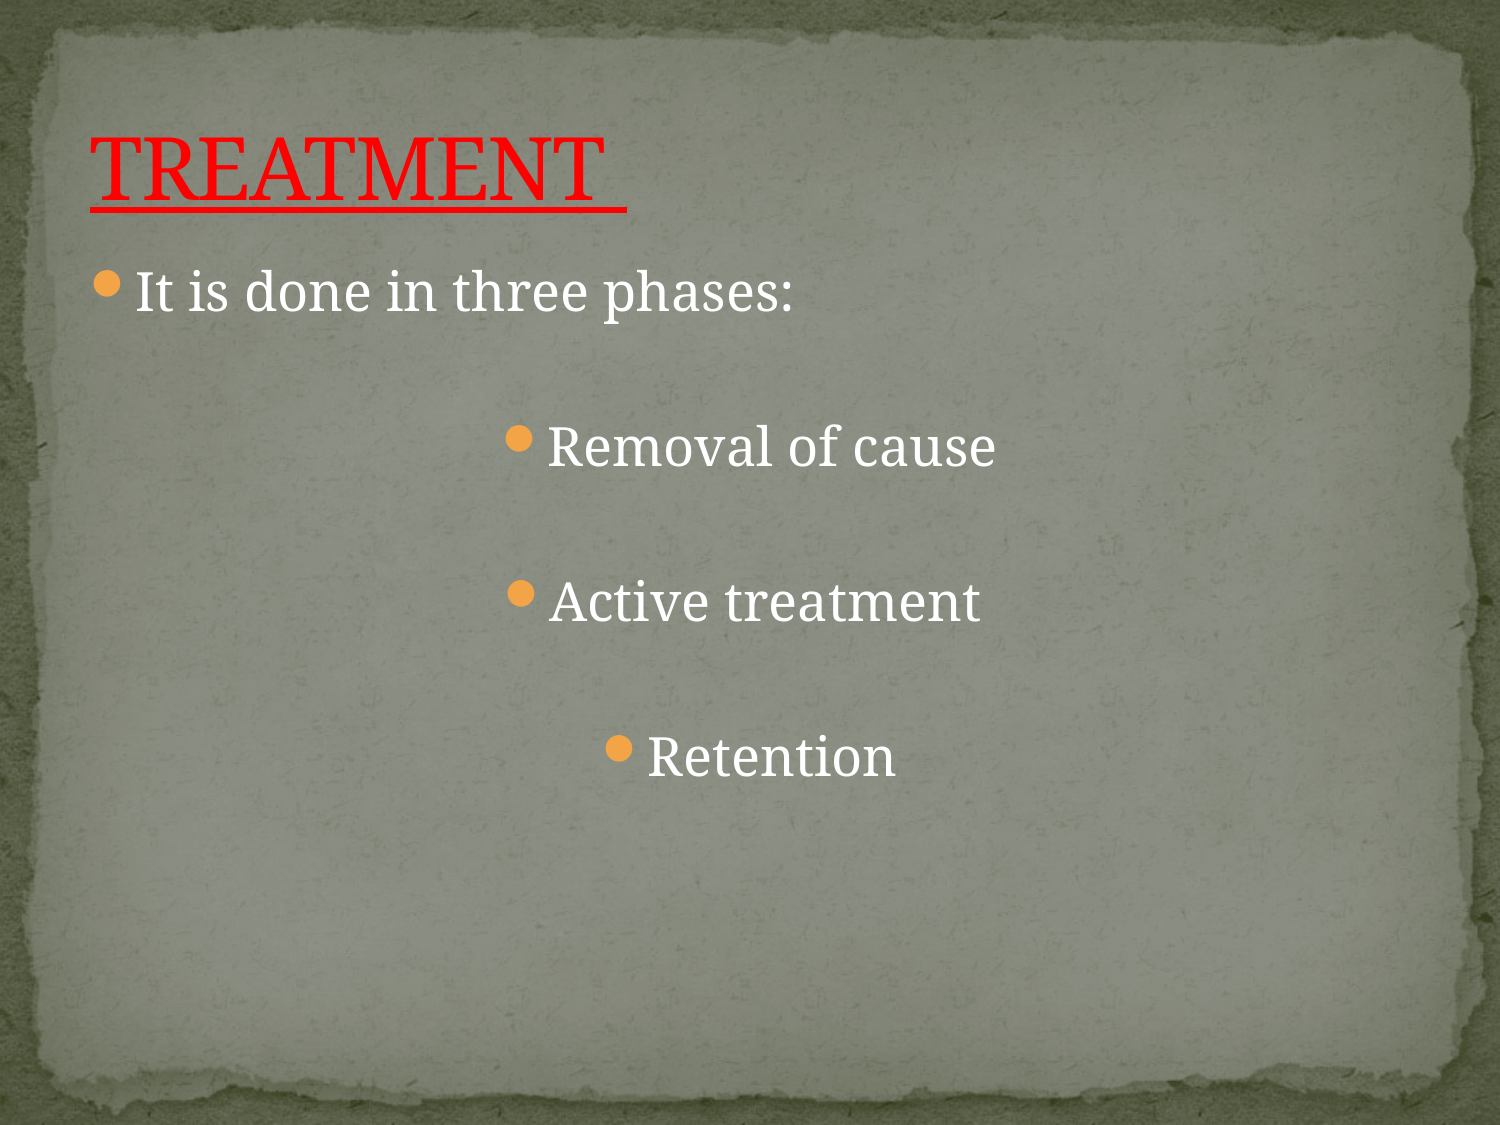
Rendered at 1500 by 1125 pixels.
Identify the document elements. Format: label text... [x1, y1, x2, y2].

title TREATMENT [74, 24, 1425, 225]
list It is done in three phases: Removal of cause Active treatment Retention [75, 249, 1425, 1000]
